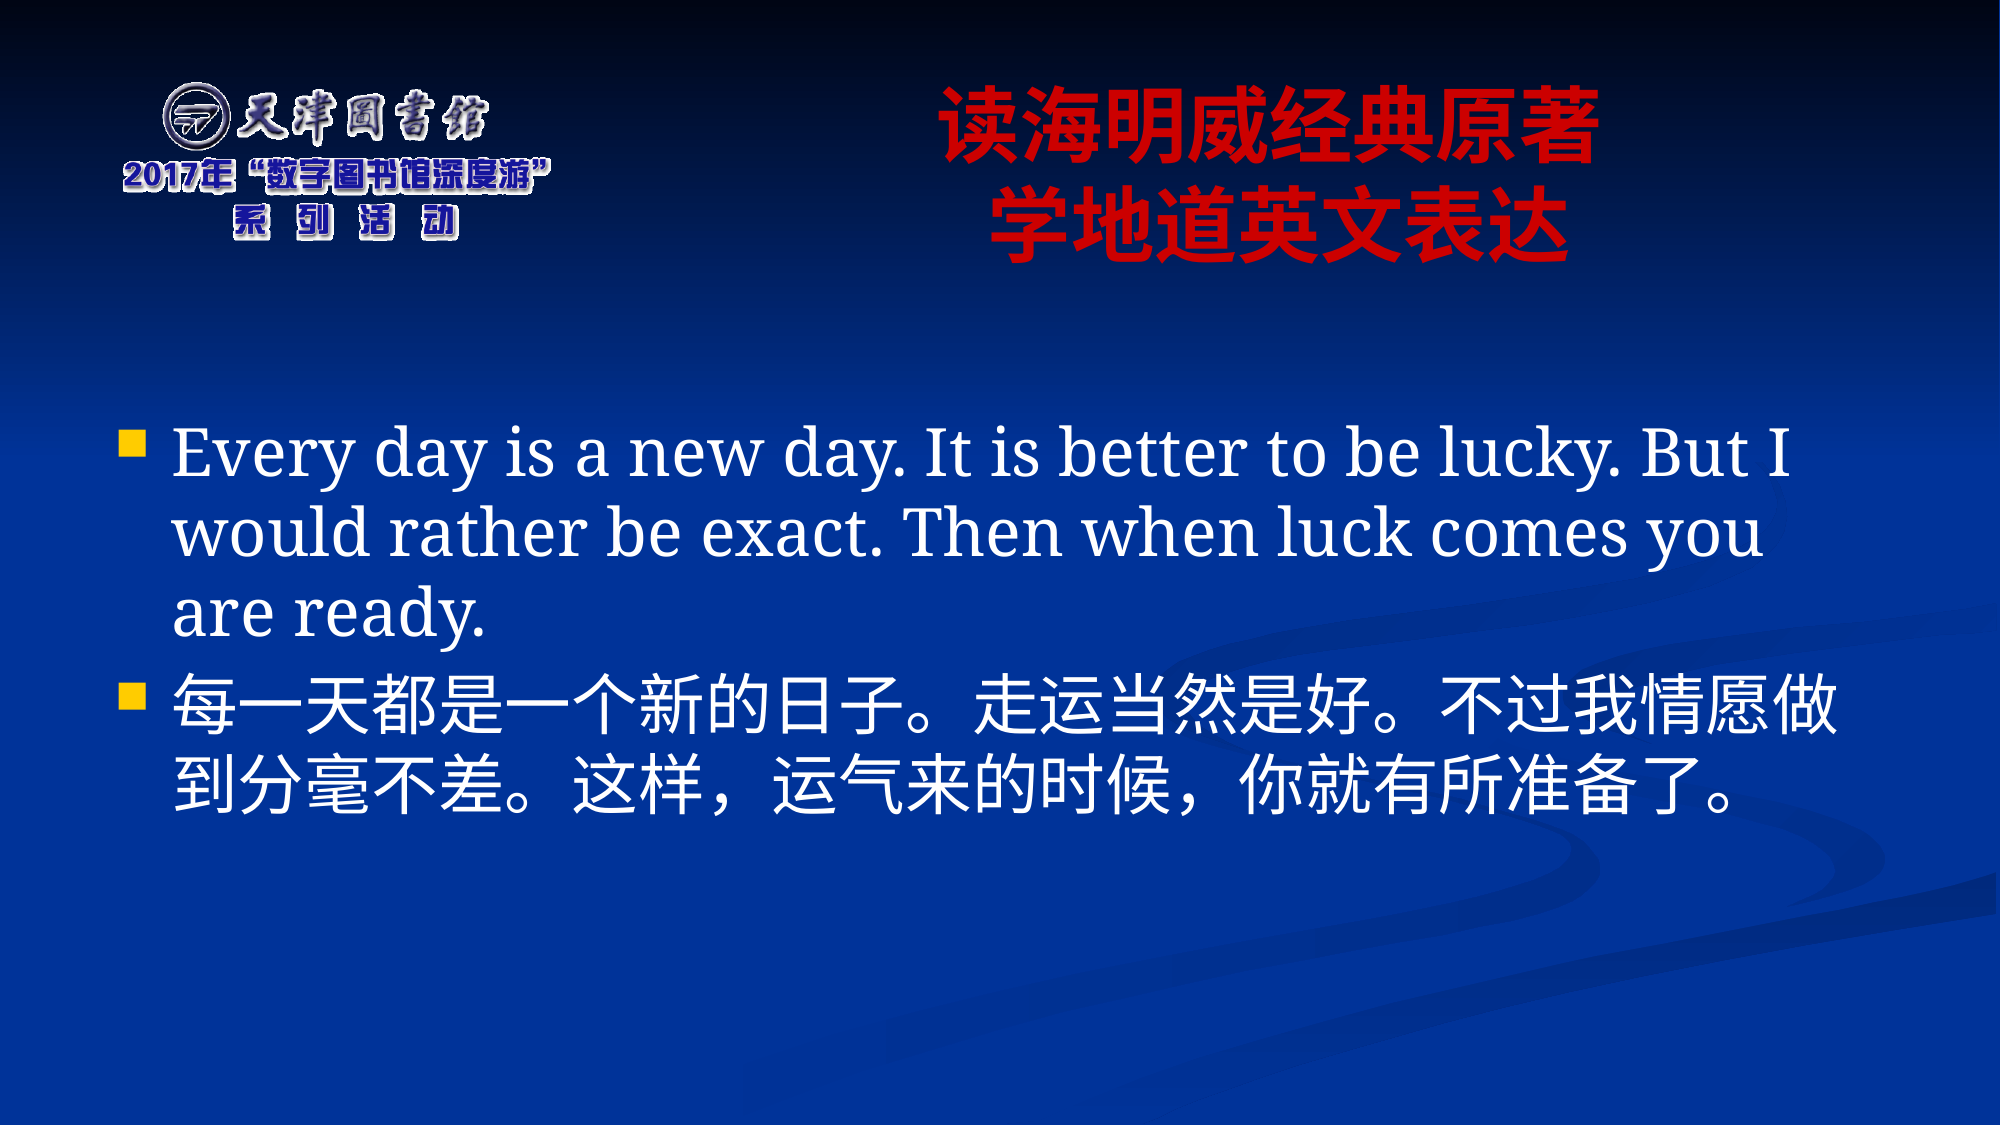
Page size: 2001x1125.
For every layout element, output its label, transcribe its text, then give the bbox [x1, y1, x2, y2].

text_box 读海明威经典原著 学地道英文表达 [860, 66, 1698, 281]
list Every day is a new day. It is better to be lucky. But I would rather be exact. Then when luck comes you are ready. 每一天都是一个新的日子。走运当然是好。不过我情愿做到分毫不差。这样，运气来的时候，你就有所准备了。 [99, 318, 1901, 1006]
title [60, 51, 622, 270]
